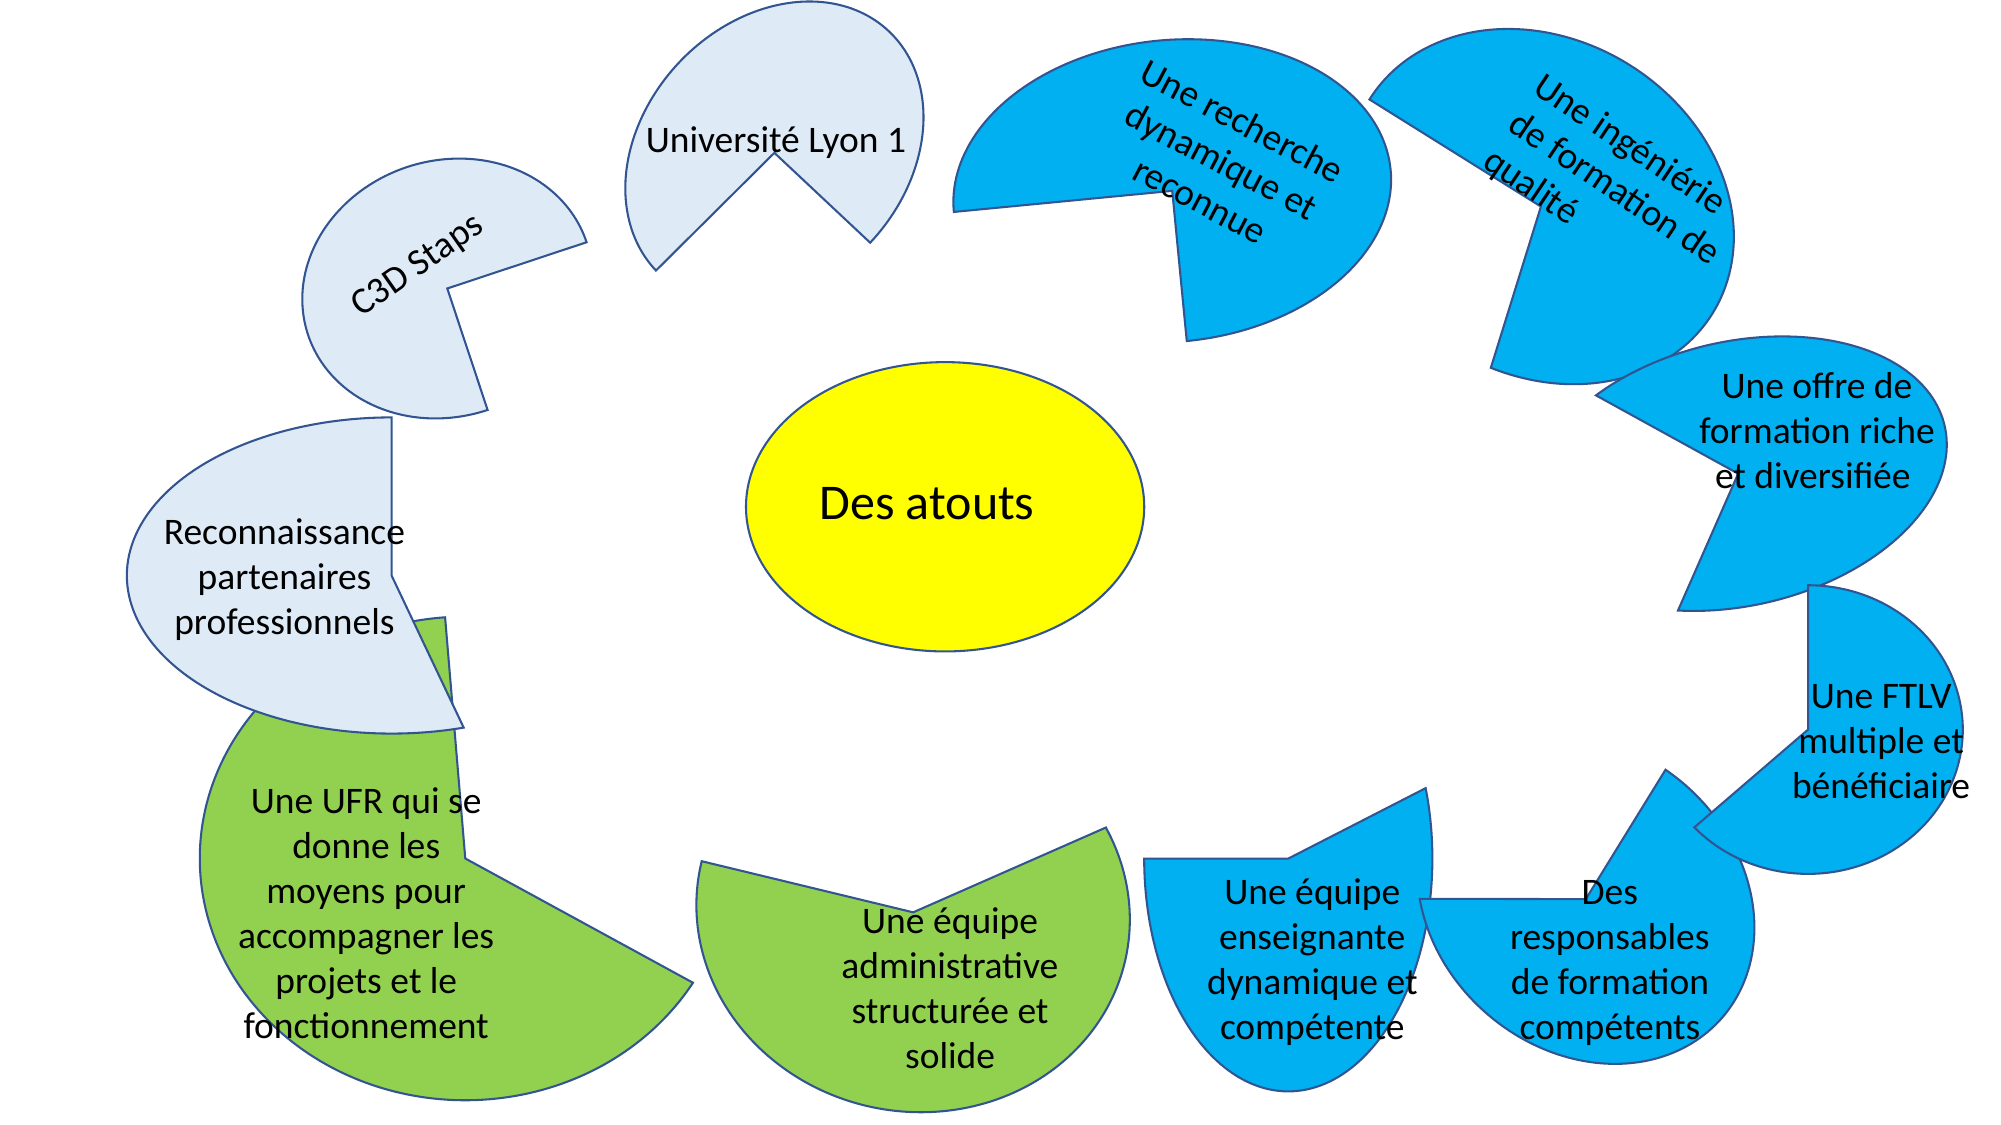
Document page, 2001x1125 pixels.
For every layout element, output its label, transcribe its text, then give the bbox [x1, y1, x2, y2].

text_box [301, 157, 588, 420]
text_box Une ingéniérie de formation de qualité [1460, 46, 1786, 334]
text_box Une UFR qui se donne les moyens pour accompagner les projets et le fonctionnement [213, 768, 519, 1054]
text_box [158, 416, 393, 499]
text_box [1553, 1054, 1673, 1065]
text_box [156, 650, 466, 735]
text_box Reconnaissance partenaires professionnels [131, 499, 438, 650]
text_box Des responsables de formation compétents [1494, 859, 1726, 1054]
text_box [1208, 1054, 1369, 1093]
text_box [1807, 584, 1947, 663]
text_box [787, 167, 917, 245]
text_box [806, 1084, 1033, 1114]
text_box [963, 826, 1131, 1017]
text_box Université Lyon 1 [631, 107, 926, 167]
text_box [198, 780, 213, 937]
text_box [429, 616, 454, 702]
text_box [744, 361, 1146, 653]
text_box [624, 143, 762, 273]
text_box C3D Staps [323, 171, 526, 339]
text_box [1158, 38, 1393, 343]
text_box [1692, 766, 1935, 875]
text_box [645, 0, 925, 107]
text_box [1609, 768, 1756, 1015]
text_box Une équipe enseignante dynamique et compétente [1173, 859, 1451, 1054]
text_box [952, 43, 1132, 214]
text_box [1418, 897, 1494, 1021]
text_box [1143, 786, 1434, 1001]
text_box Une offre de formation riche et diversifiée [1671, 354, 1963, 504]
text_box [1368, 27, 1719, 163]
text_box [1676, 504, 1929, 612]
text_box [1489, 222, 1700, 386]
text_box [217, 712, 459, 768]
text_box [695, 859, 822, 1079]
text_box Une équipe administrative structurée et solide [797, 889, 1103, 1084]
text_box [125, 544, 131, 607]
text_box Une FTLV multiple et bénéficiaire [1764, 663, 1998, 814]
text_box Des atouts [784, 462, 1070, 537]
text_box [307, 886, 695, 1102]
text_box [1594, 354, 1671, 438]
text_box [1673, 335, 1880, 354]
text_box Une recherche dynamique et reconnue [1070, 30, 1375, 287]
